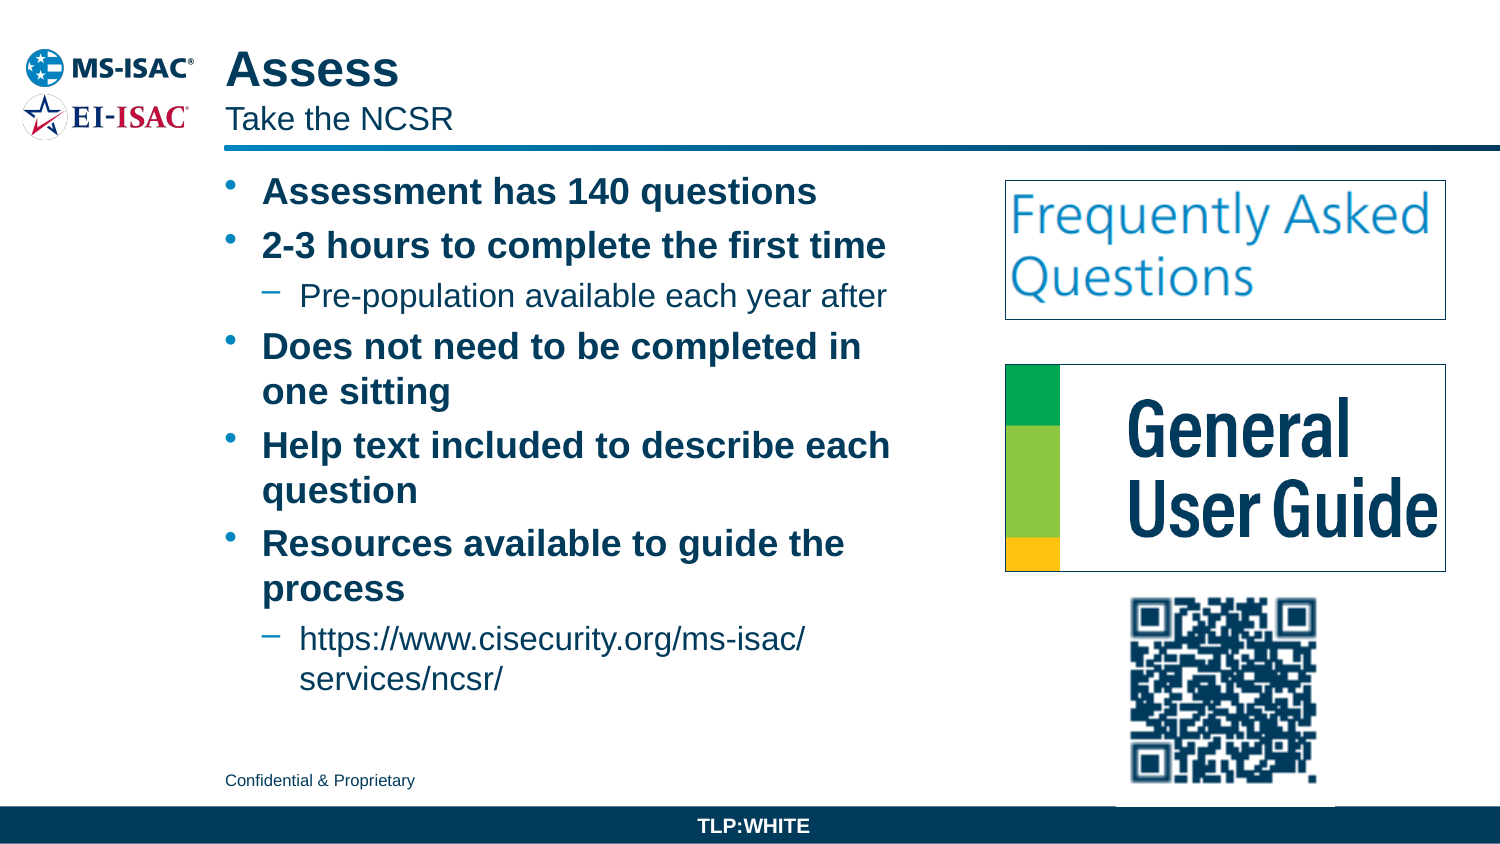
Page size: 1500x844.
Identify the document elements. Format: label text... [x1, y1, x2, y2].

picture [52, 49, 194, 87]
text_box TLP:WHITE [0, 806, 1500, 844]
picture [1005, 179, 1447, 320]
list Assessment has 140 questions 2-3 hours to complete the first time Pre-population available each year after Does not need to be completed in one sitting Help text included to describe each question Resources available to guide the process https://www.cisecurity.org/ms-isac/services/ncsr/ [224, 167, 893, 737]
picture [1116, 583, 1335, 807]
picture [22, 94, 189, 140]
picture [26, 49, 38, 61]
title Assess [224, 0, 1426, 97]
picture [48, 65, 61, 71]
list Take the NCSR [224, 97, 1426, 143]
picture [1005, 364, 1447, 573]
picture [26, 75, 38, 87]
